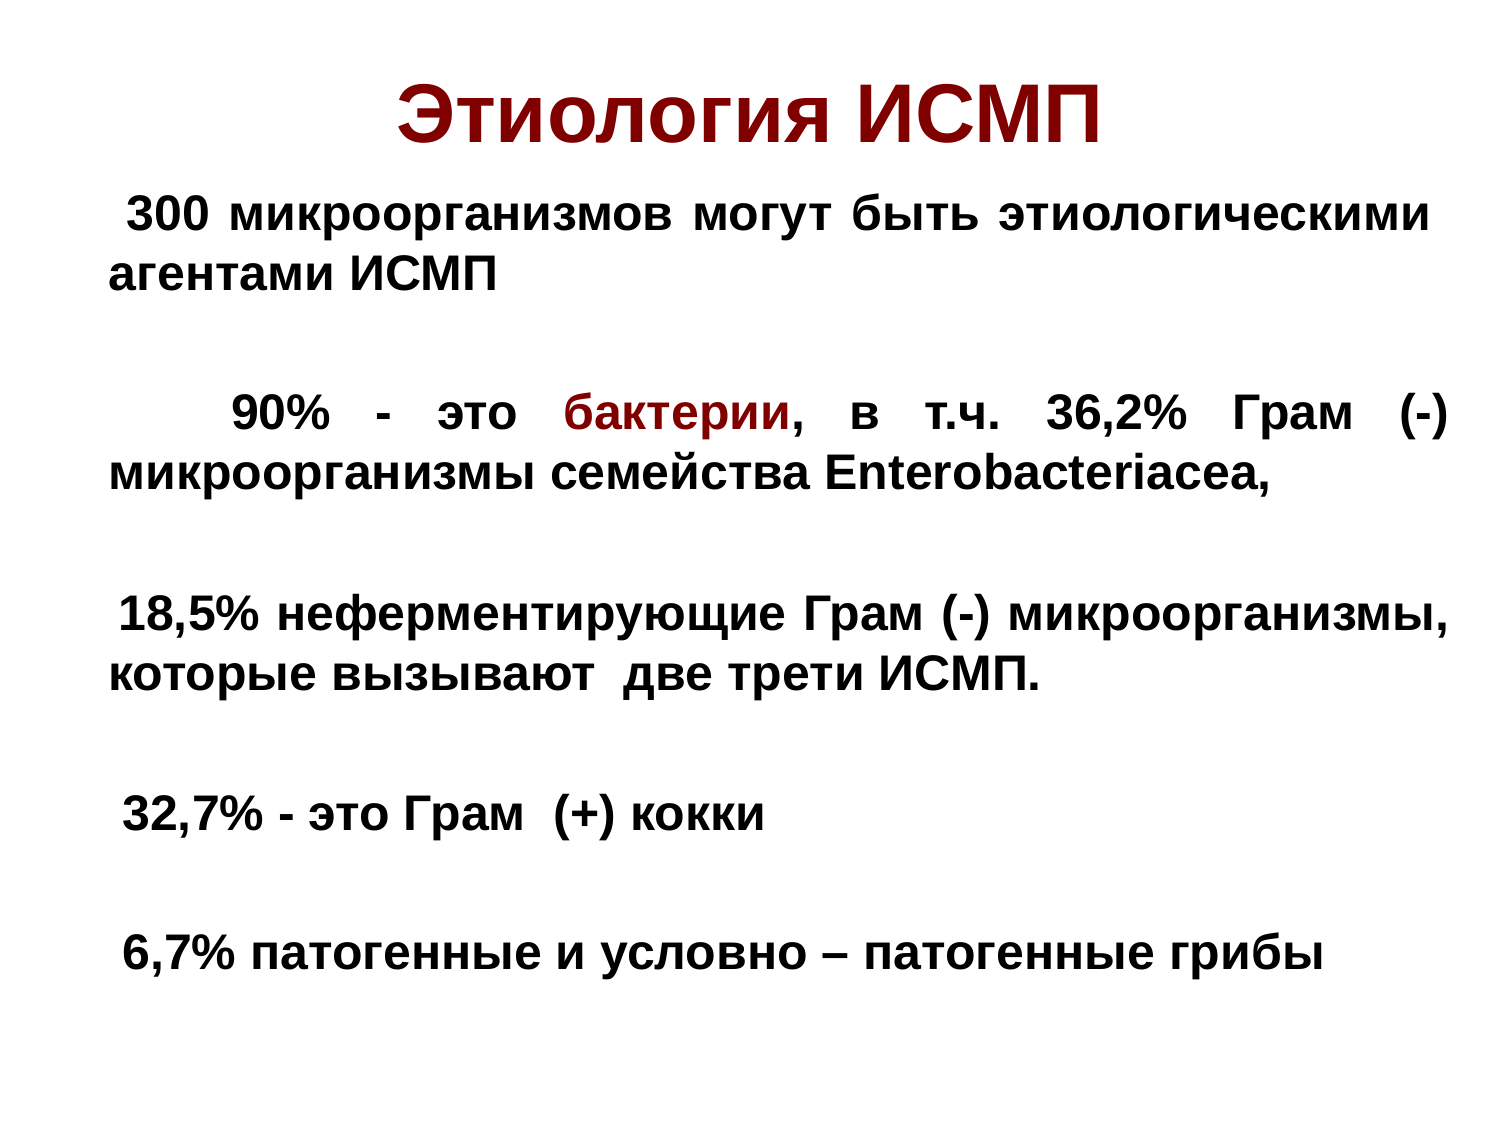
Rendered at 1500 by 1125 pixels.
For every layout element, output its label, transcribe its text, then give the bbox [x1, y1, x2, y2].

text_box 300 микроорганизмов могут быть этиологическими агентами ИСМП 90% - это бактерии, в т.ч. 36,2% Грам (-) микроорганизмы семейства Enterobаcteriacea, 18,5% неферментирующие Грам (-) микроорганизмы, которые вызывают две трети ИСМП. 32,7% - это Грам (+) кокки 6,7% патогенные и условно – патогенные грибы [37, 172, 1465, 1125]
title Этиология ИСМП [75, 45, 1425, 172]
